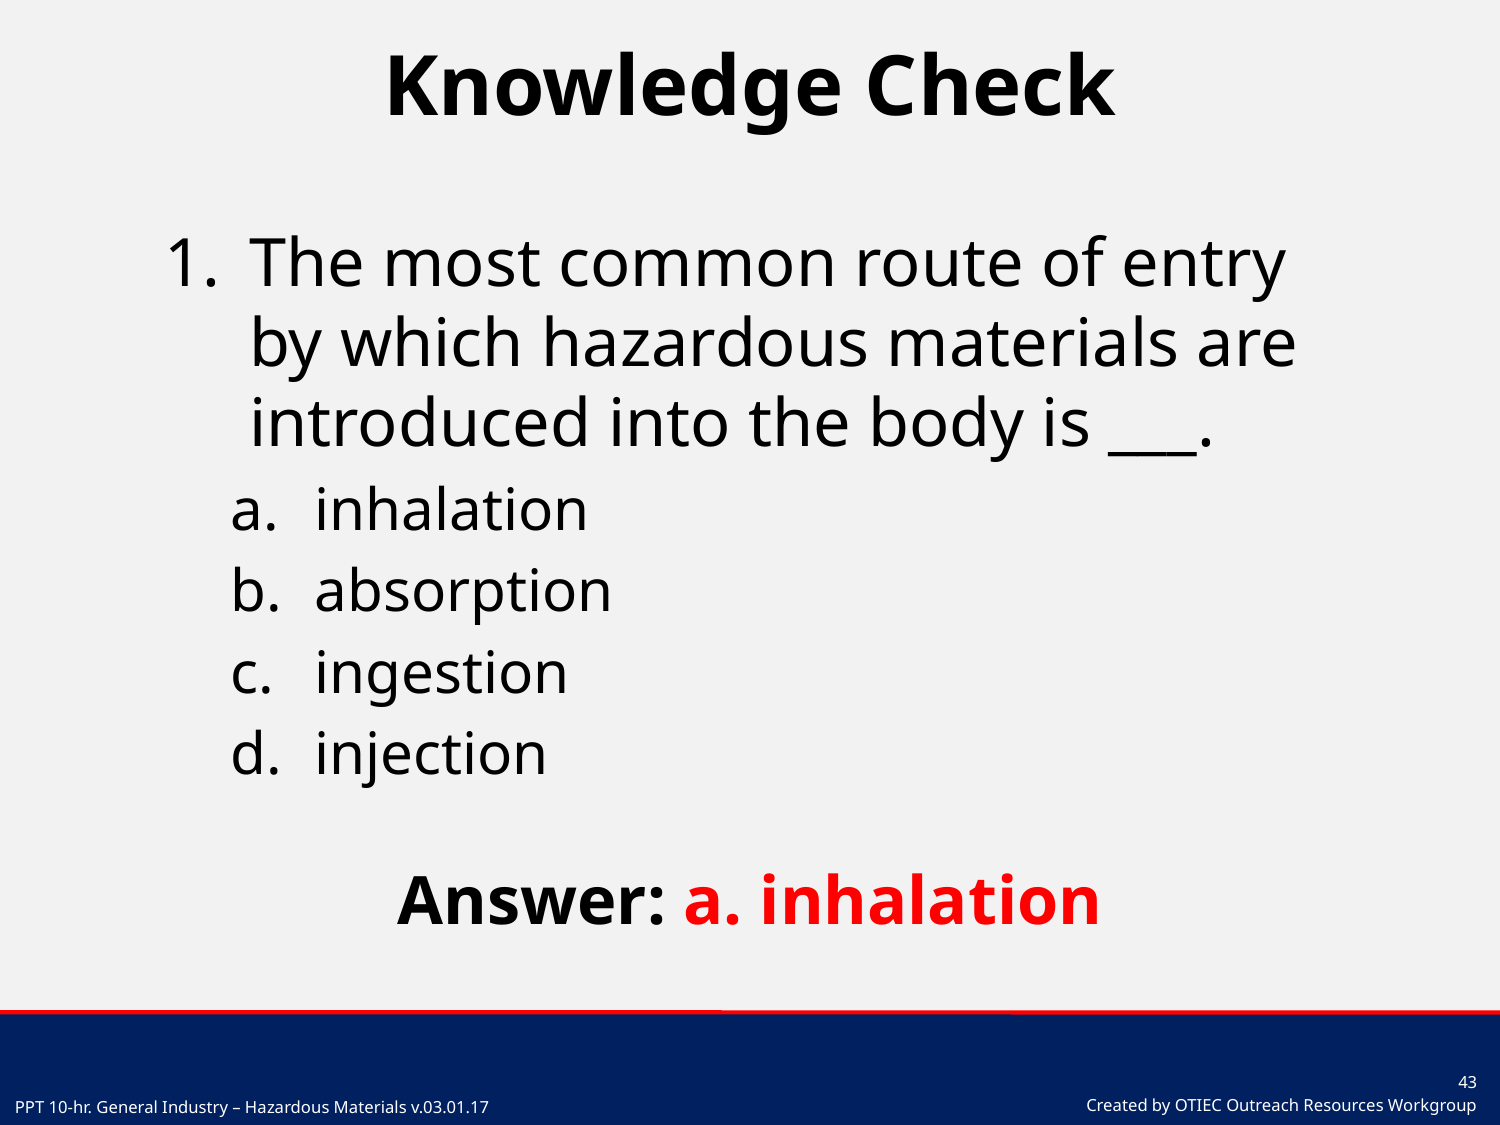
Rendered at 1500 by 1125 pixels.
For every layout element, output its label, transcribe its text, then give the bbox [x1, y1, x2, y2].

text_box Answer: a. inhalation [74, 849, 1425, 975]
title Knowledge Check [75, 24, 1425, 213]
list The most common route of entry by which hazardous materials are introduced into the body is ___. inhalation absorption ingestion injection [150, 212, 1350, 825]
